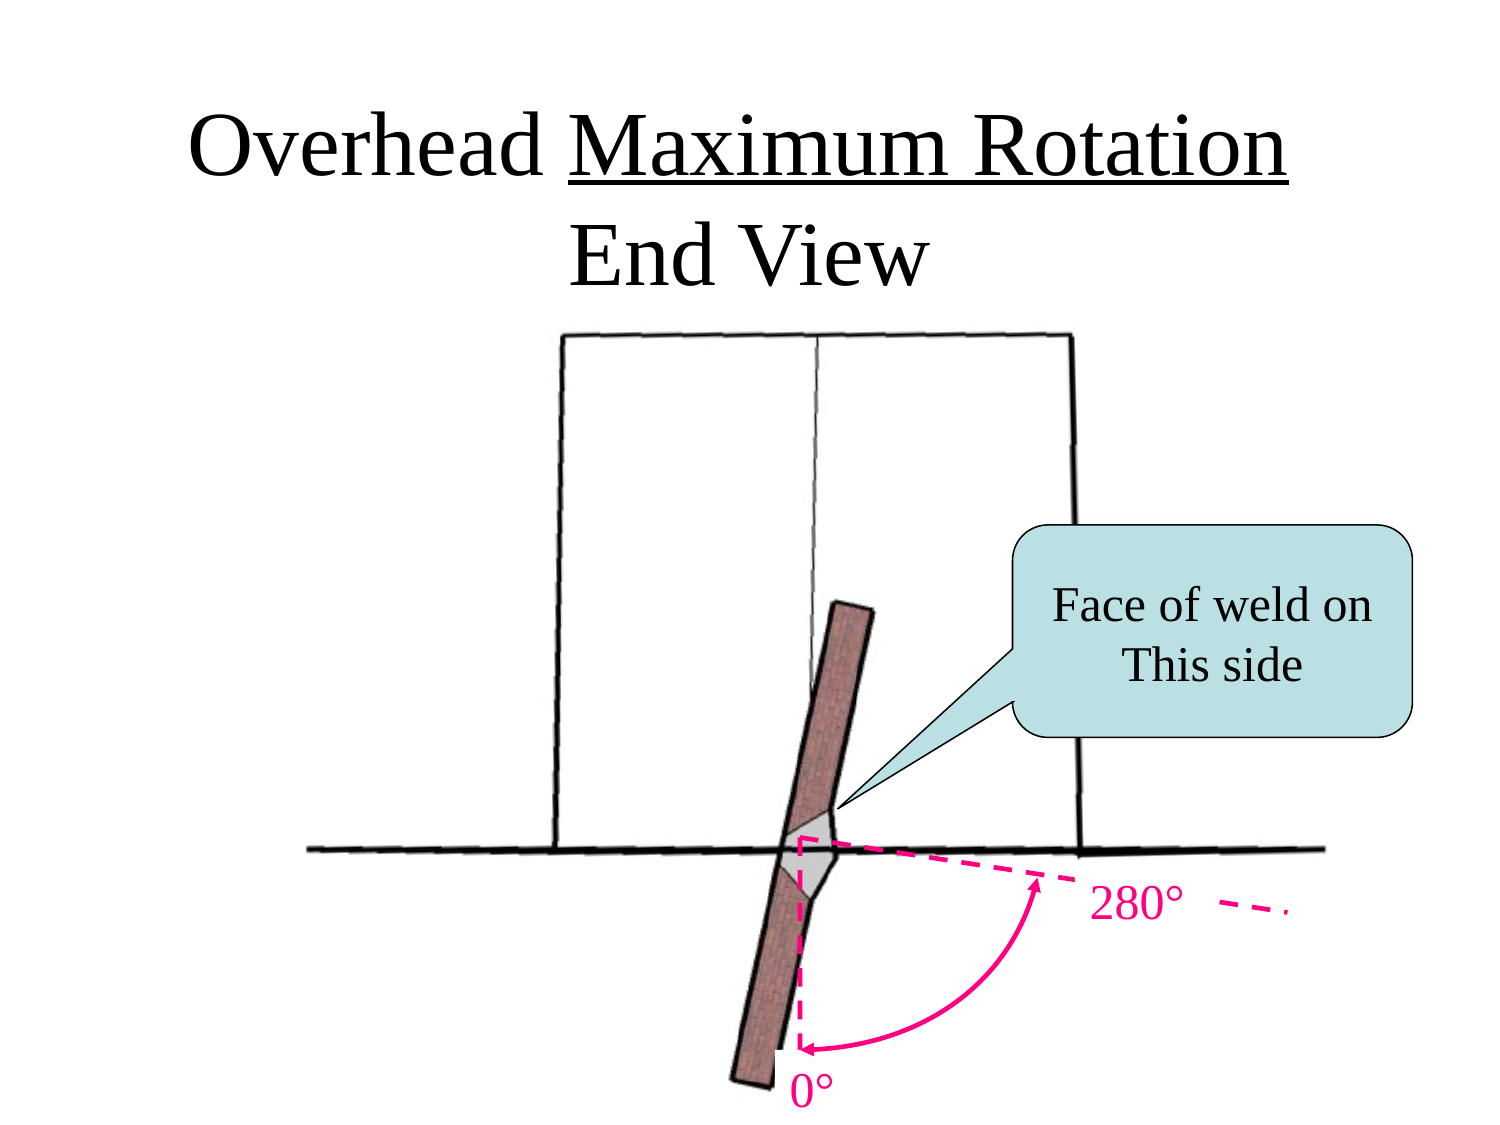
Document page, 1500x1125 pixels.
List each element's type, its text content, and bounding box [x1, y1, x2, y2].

title Overhead Maximum Rotation End View [112, 99, 1388, 288]
picture [267, 288, 1359, 1125]
text_box Face of weld on This side [1350, 524, 1413, 738]
